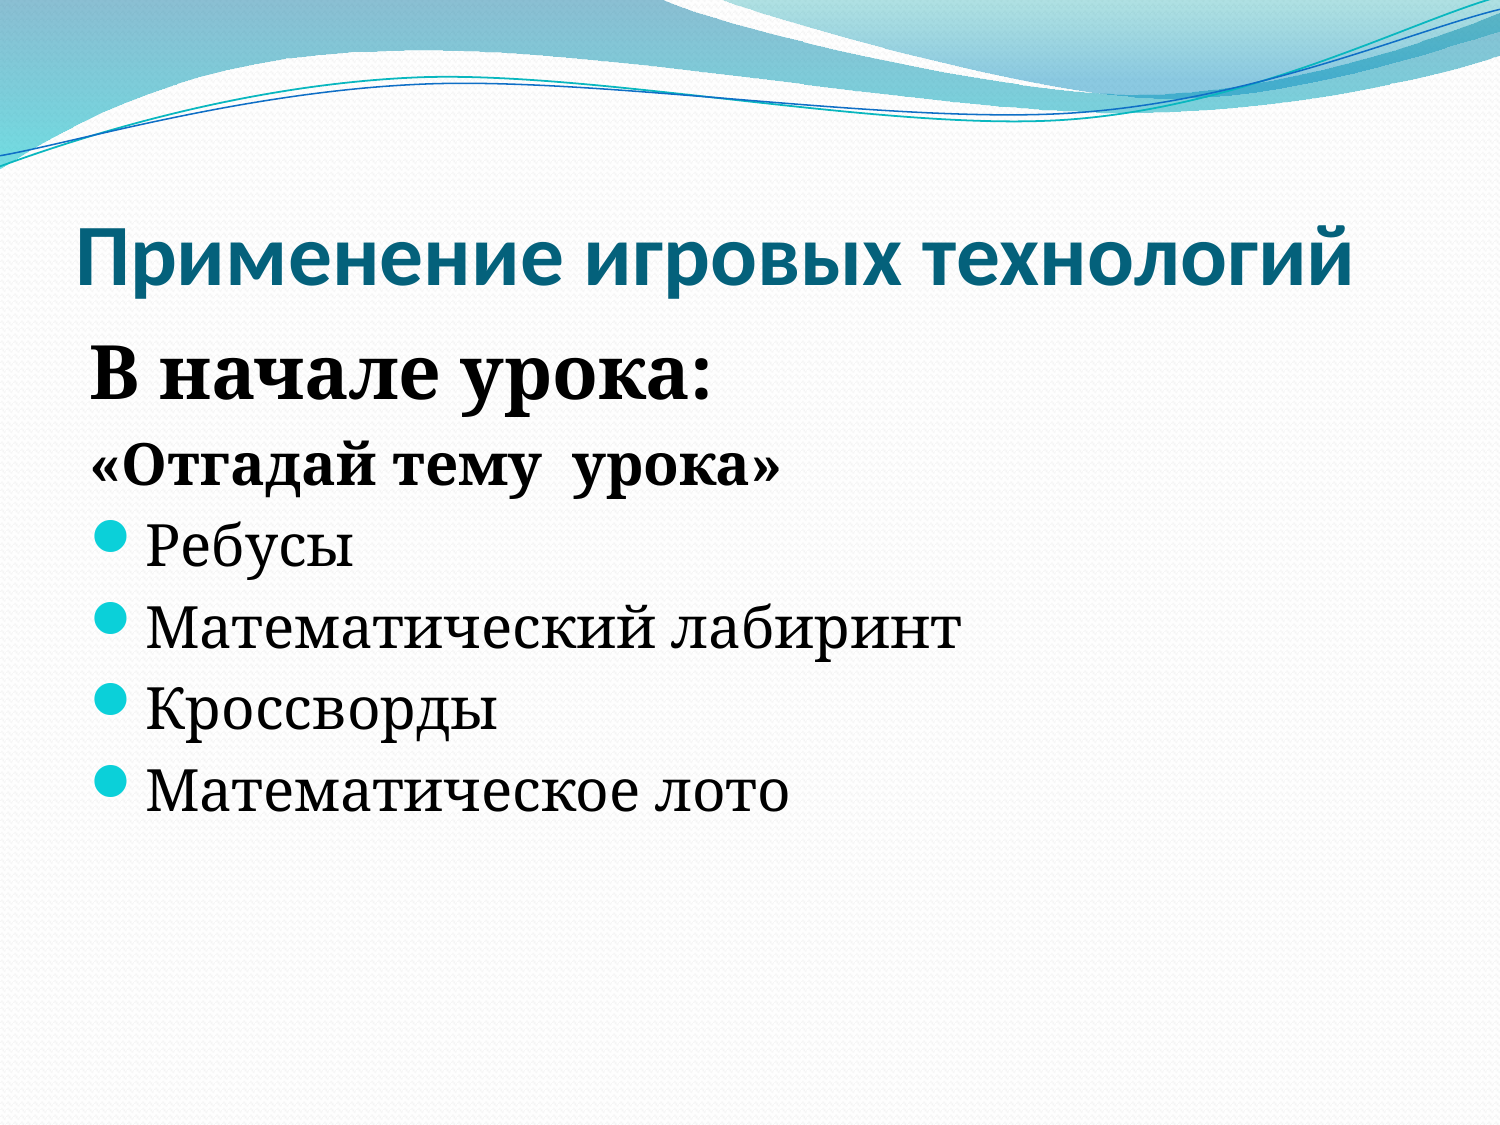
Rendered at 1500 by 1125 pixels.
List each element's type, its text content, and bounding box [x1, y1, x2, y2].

list В начале урока: «Отгадай тему урока» Ребусы Математический лабиринт Кроссворды Математическое лото [75, 317, 1425, 1038]
title Применение игровых технологий [75, 115, 1471, 303]
